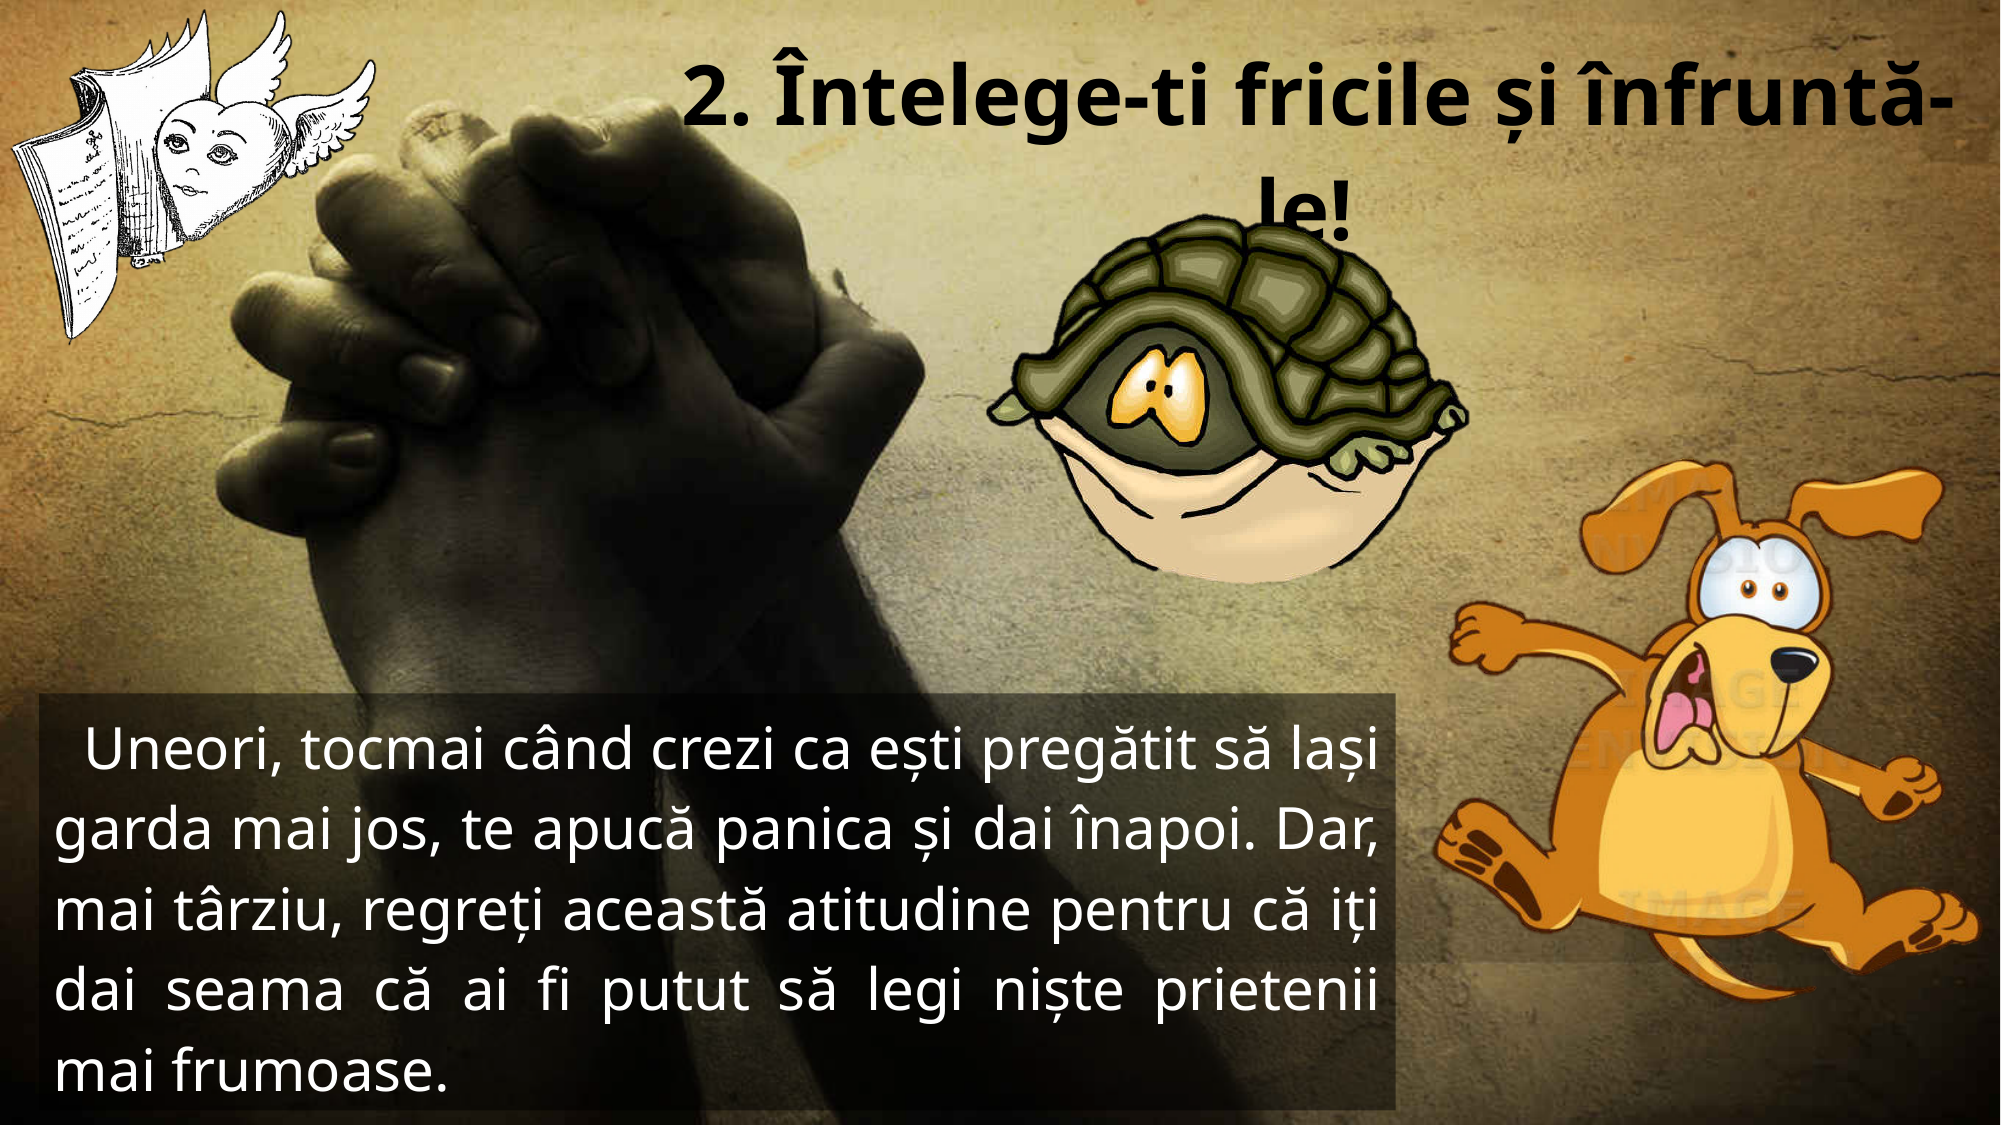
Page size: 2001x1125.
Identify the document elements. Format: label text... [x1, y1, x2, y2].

text_box 2. Întelege-ti fricile și înfruntă-le! [603, 19, 2000, 150]
picture [0, 0, 2001, 1125]
text_box Uneori, tocmai când crezi ca ești pregătit să lași garda mai jos, te apucă panica și dai înapoi. Dar, mai târziu, regreți această atitudine pentru că iți dai seama că ai fi putut să legi niște prietenii mai frumoase. [39, 693, 1396, 1111]
